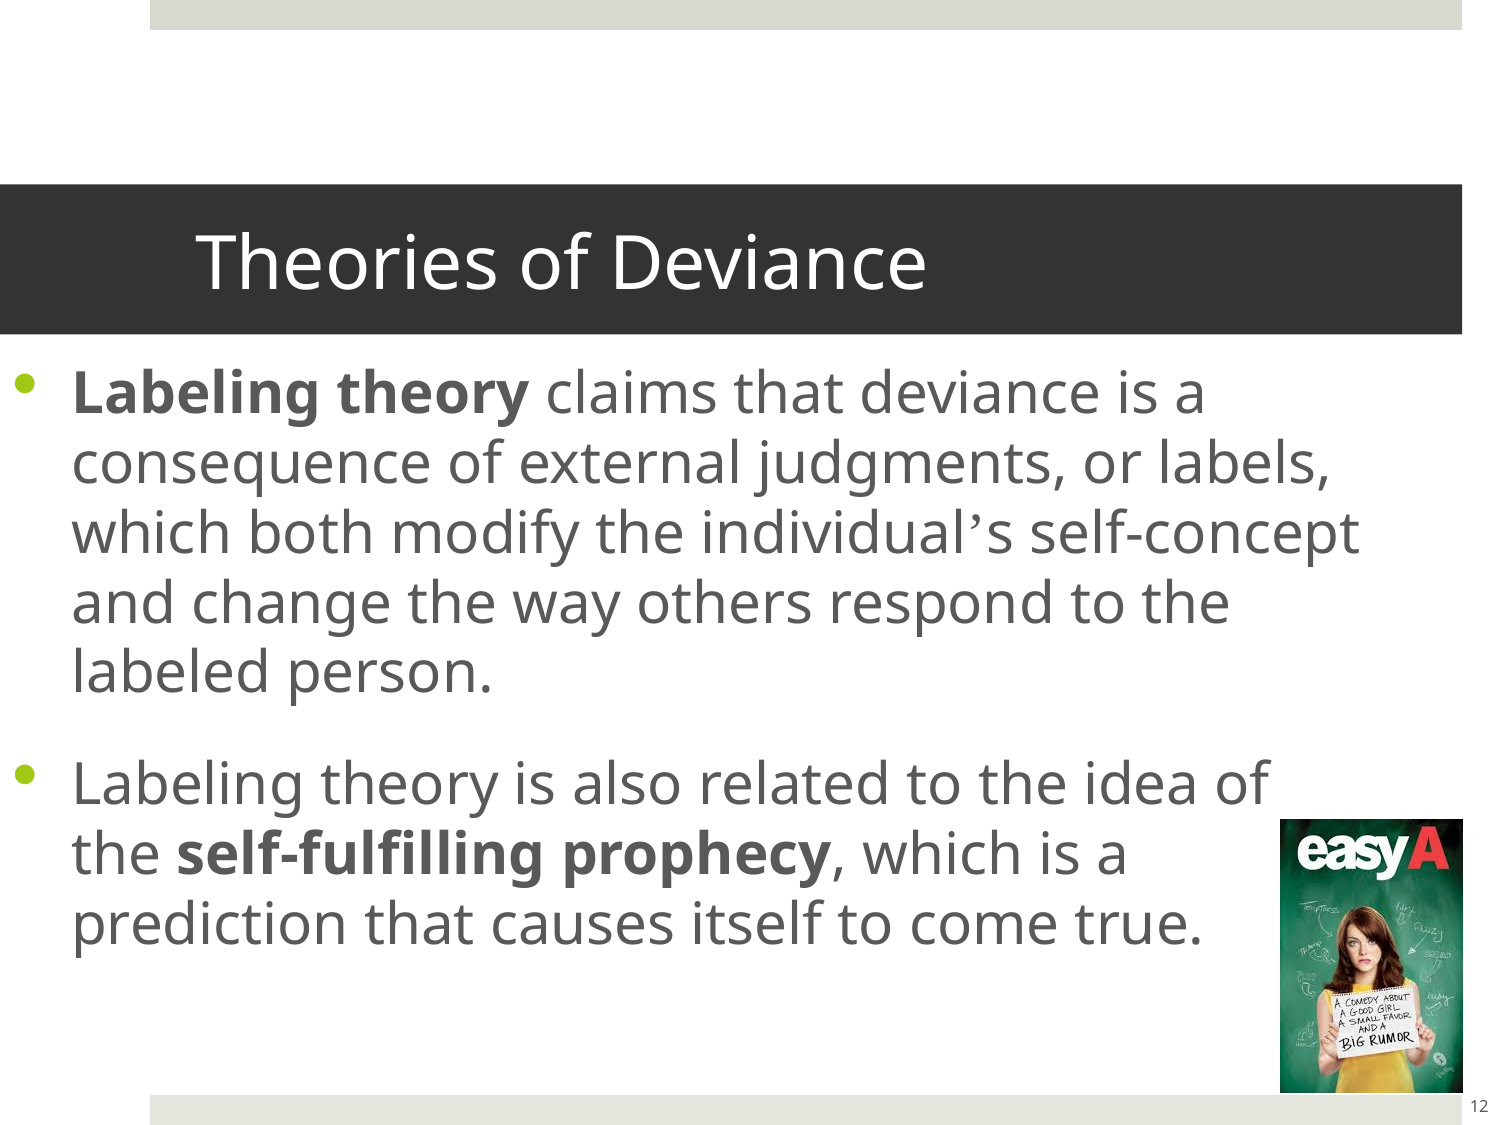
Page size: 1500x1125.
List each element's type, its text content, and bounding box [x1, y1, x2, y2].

title Theories of Deviance [0, 184, 1463, 335]
slide_number 12 [1441, 1077, 1500, 1125]
list Labeling theory claims that deviance is a consequence of external judgments, or labels, which both modify the individual’s self-concept and change the way others respond to the labeled person. Labeling theory is also related to the idea of the self-fulfilling prophecy, which is a prediction that causes itself to come true. [0, 347, 1382, 997]
picture [1280, 819, 1463, 1094]
